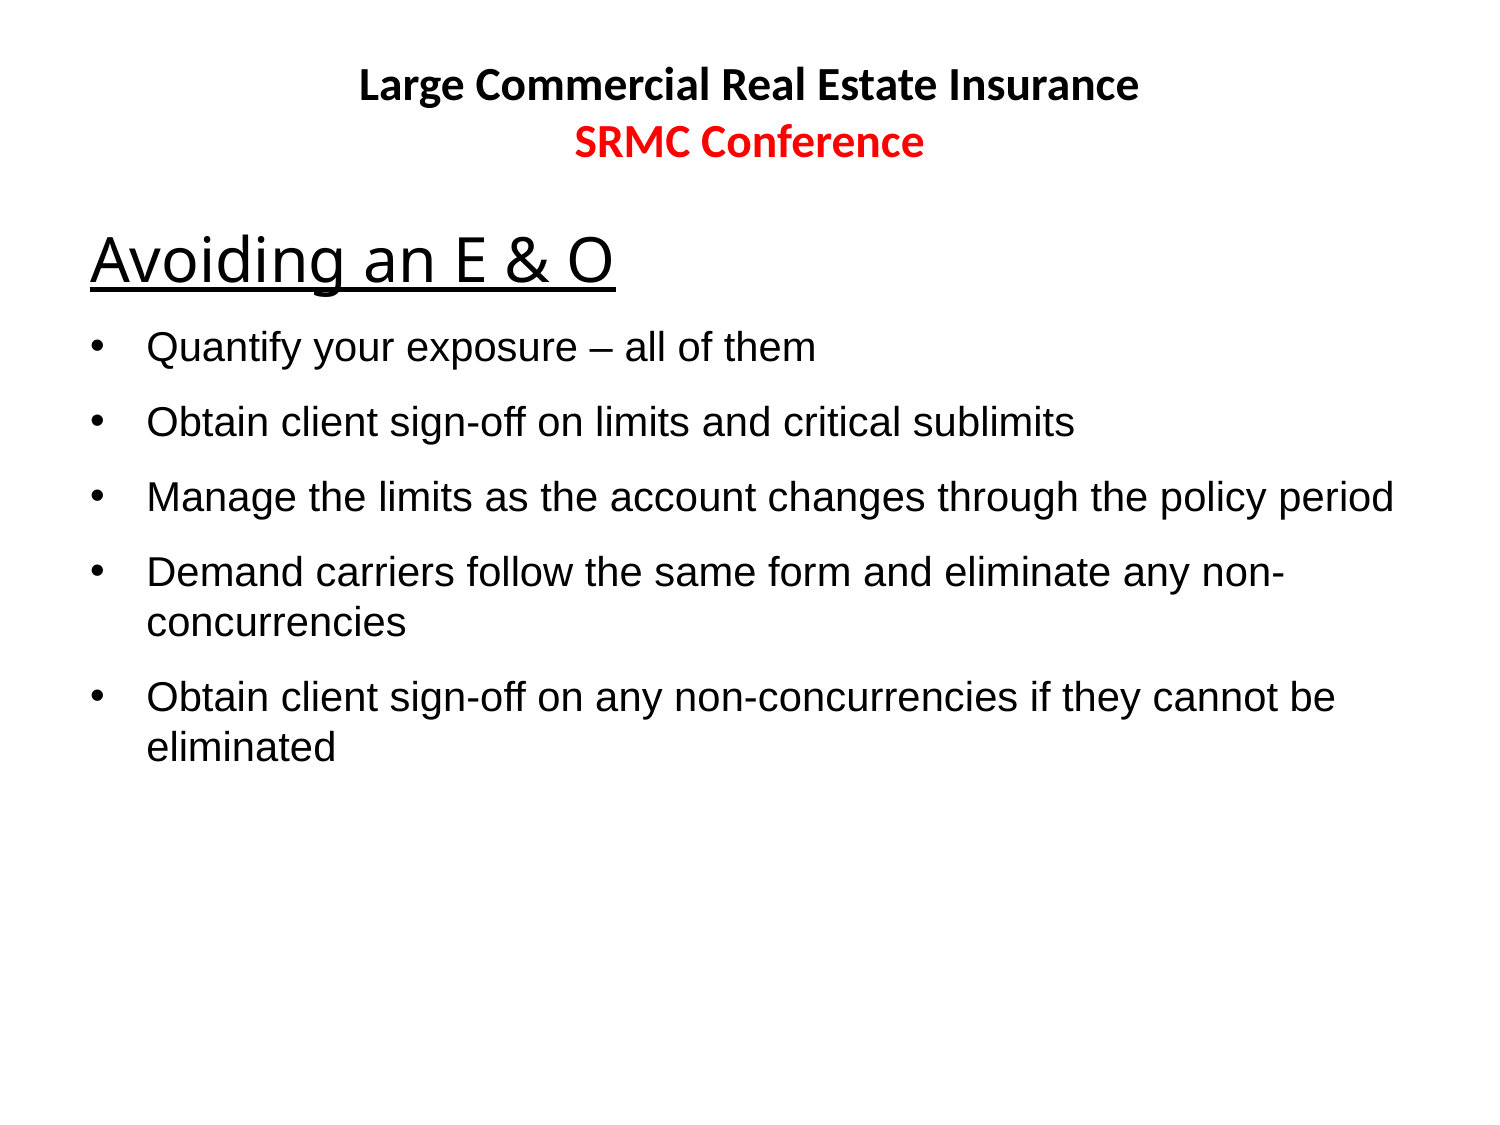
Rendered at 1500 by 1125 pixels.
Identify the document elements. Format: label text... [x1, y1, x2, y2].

list Avoiding an E & O Quantify your exposure – all of them Obtain client sign-off on limits and critical sublimits Manage the limits as the account changes through the policy period Demand carriers follow the same form and eliminate any non-concurrencies Obtain client sign-off on any non-concurrencies if they cannot be eliminated [75, 212, 1425, 1075]
title Large Commercial Real Estate Insurance SRMC Conference [75, 45, 1425, 175]
